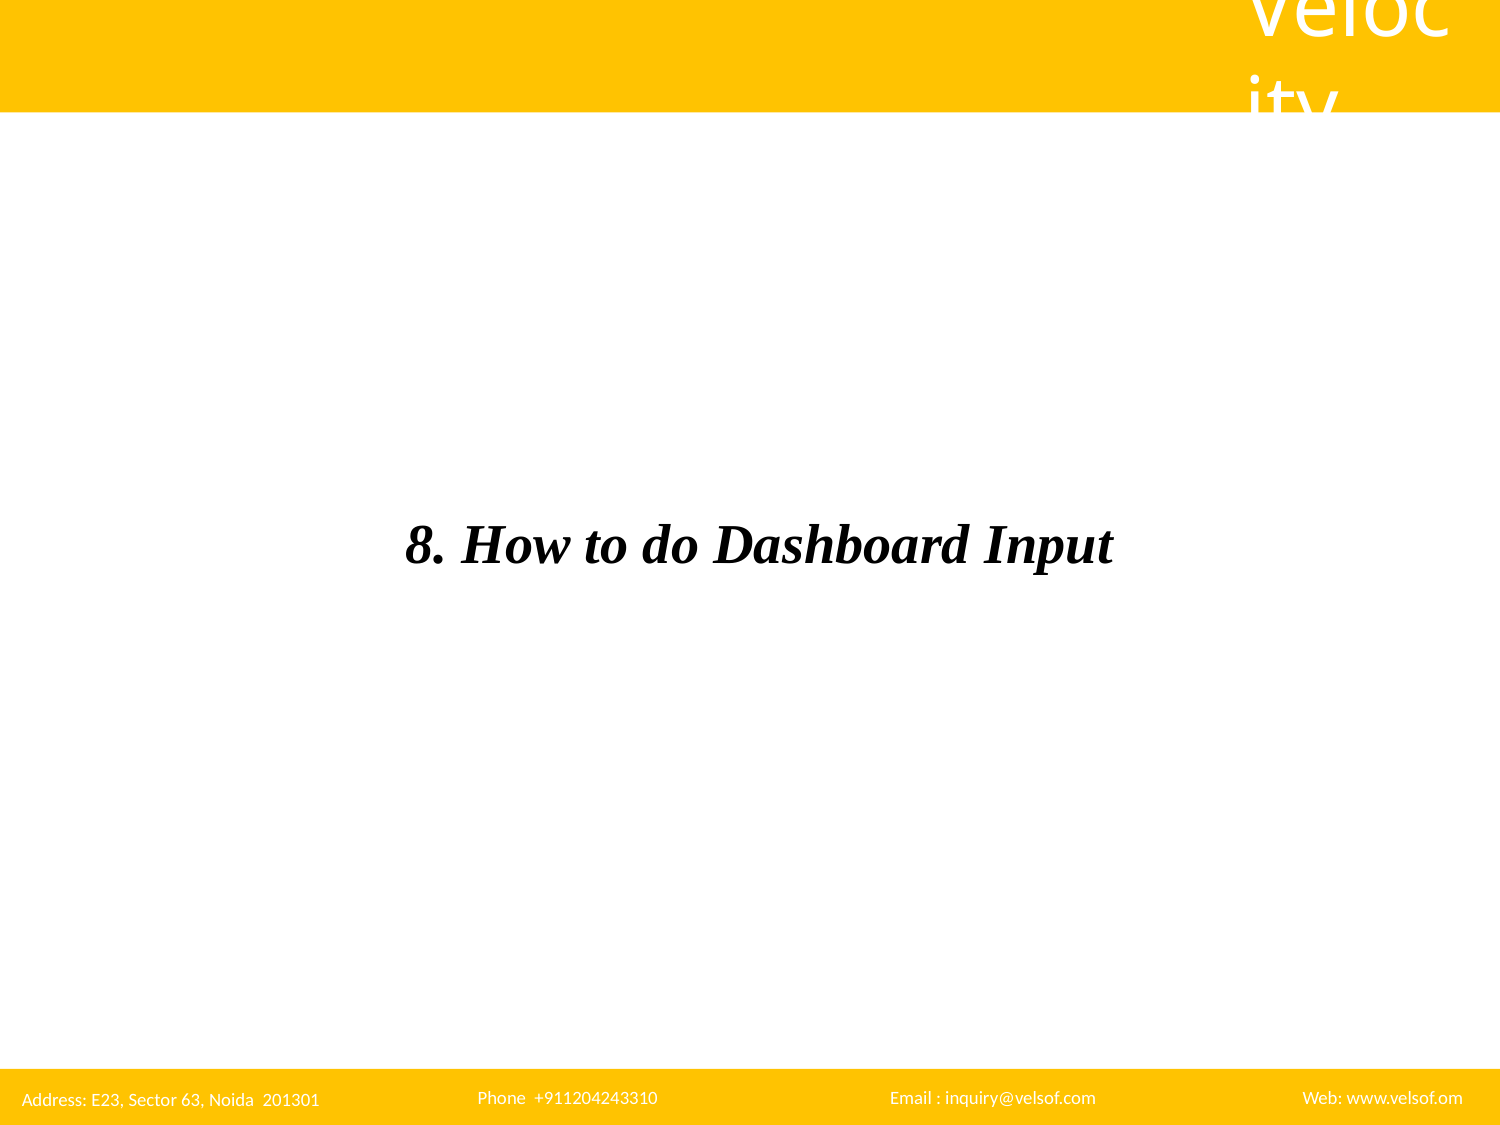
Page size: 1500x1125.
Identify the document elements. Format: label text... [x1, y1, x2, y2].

text_box 8. How to do Dashboard Input [390, 500, 1128, 583]
